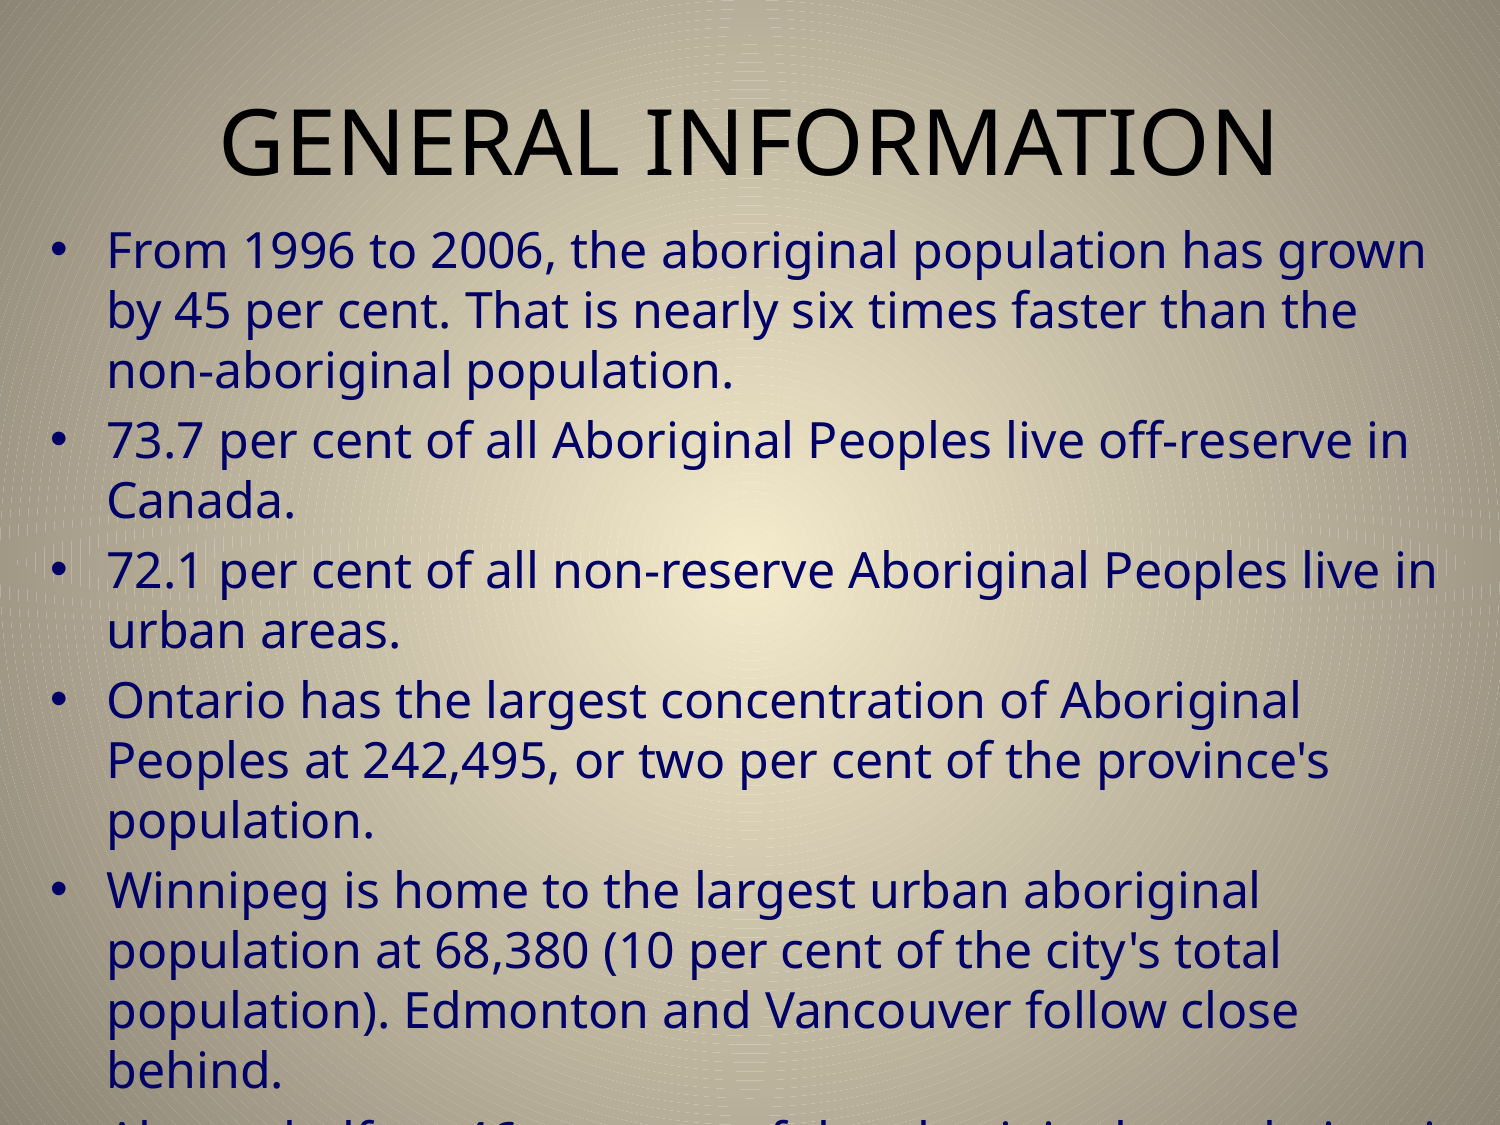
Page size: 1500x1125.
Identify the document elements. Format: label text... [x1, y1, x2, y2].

list From 1996 to 2006, the aboriginal population has grown by 45 per cent. That is nearly six times faster than the non-aboriginal population. 73.7 per cent of all Aboriginal Peoples live off-reserve in Canada. 72.1 per cent of all non-reserve Aboriginal Peoples live in urban areas. Ontario has the largest concentration of Aboriginal Peoples at 242,495, or two per cent of the province's population. Winnipeg is home to the largest urban aboriginal population at 68,380 (10 per cent of the city's total population). Edmonton and Vancouver follow close behind. Almost half, or 46 per cent of the aboriginal population, is aged 24 or under, compared with 31 per cent of the non-aboriginal population. [35, 210, 1477, 1125]
title GENERAL INFORMATION [75, 45, 1425, 210]
